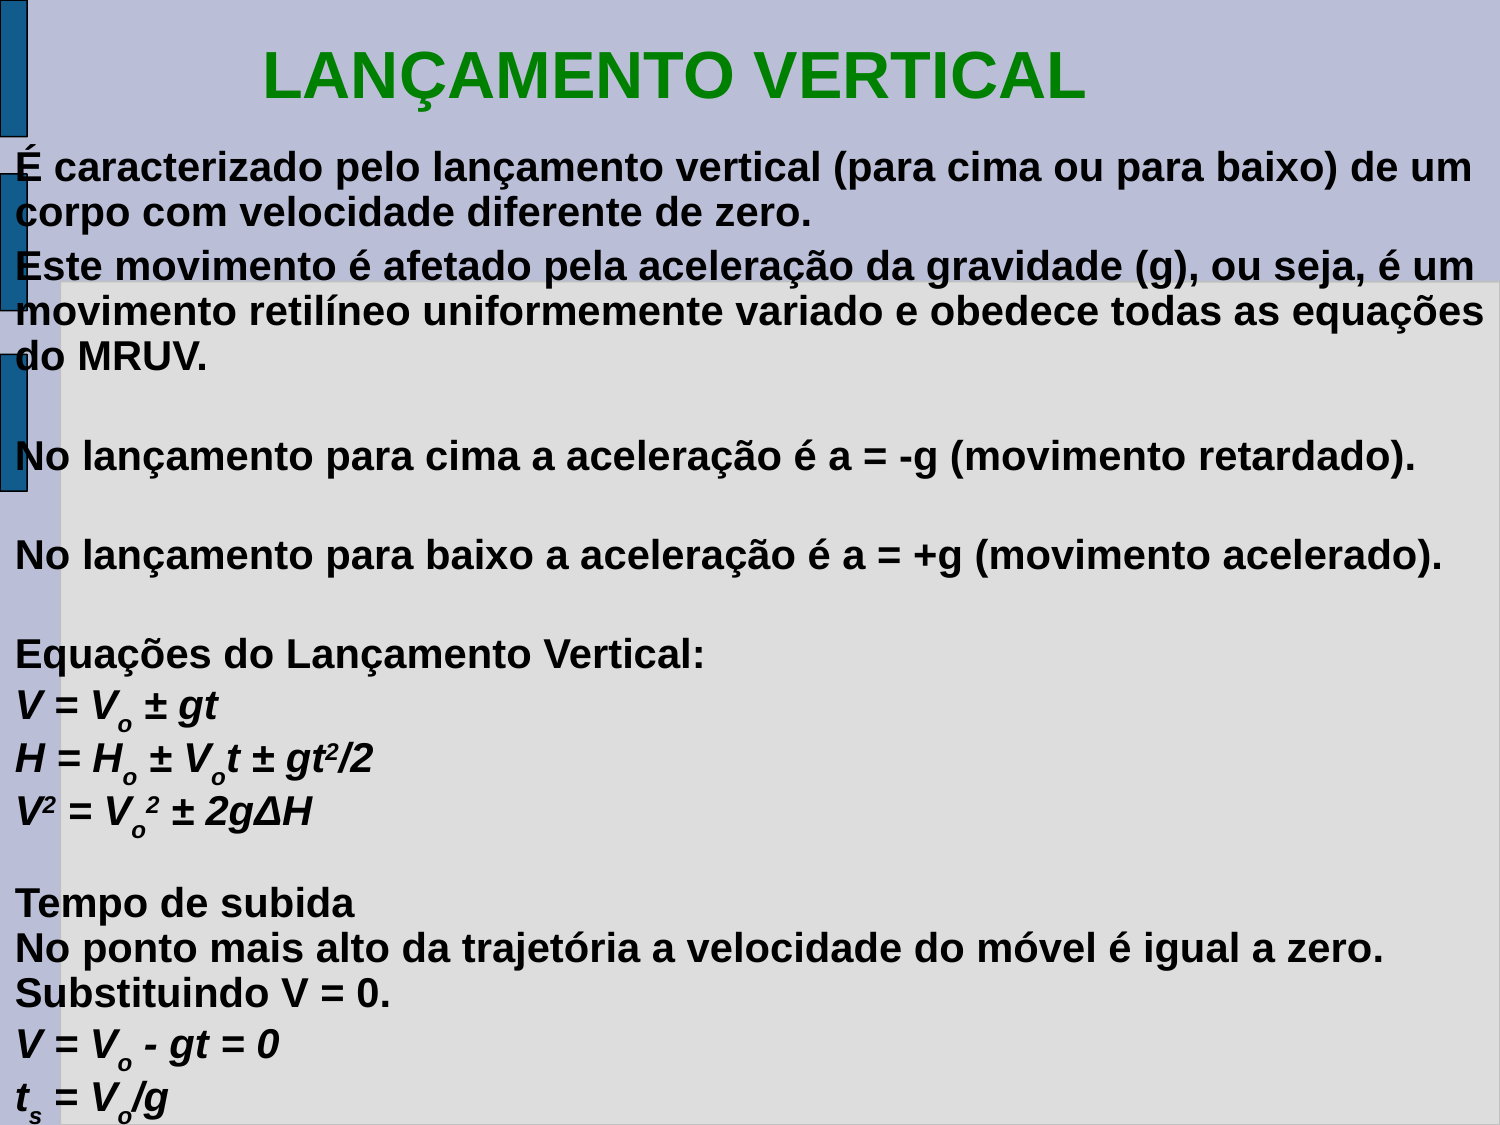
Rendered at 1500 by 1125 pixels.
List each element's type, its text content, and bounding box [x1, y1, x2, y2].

text_box LANÇAMENTO VERTICAL [246, 31, 1104, 112]
text_box É caracterizado pelo lançamento vertical (para cima ou para baixo) de um corpo com velocidade diferente de zero. Este movimento é afetado pela aceleração da gravidade (g), ou seja, é um movimento retilíneo uniformemente variado e obedece todas as equações do MRUV. No lançamento para cima a aceleração é a = -g (movimento retardado). No lançamento para baixo a aceleração é a = +g (movimento acelerado). Equações do Lançamento Vertical: V = Vo ± gt H = Ho ± Vot ± gt2/2 V2 = Vo2 ± 2gΔH Tempo de subida No ponto mais alto da trajetória a velocidade do móvel é igual a zero. Substituindo V = 0. V = Vo - gt = 0 ts = Vo/g [0, 138, 1500, 1089]
